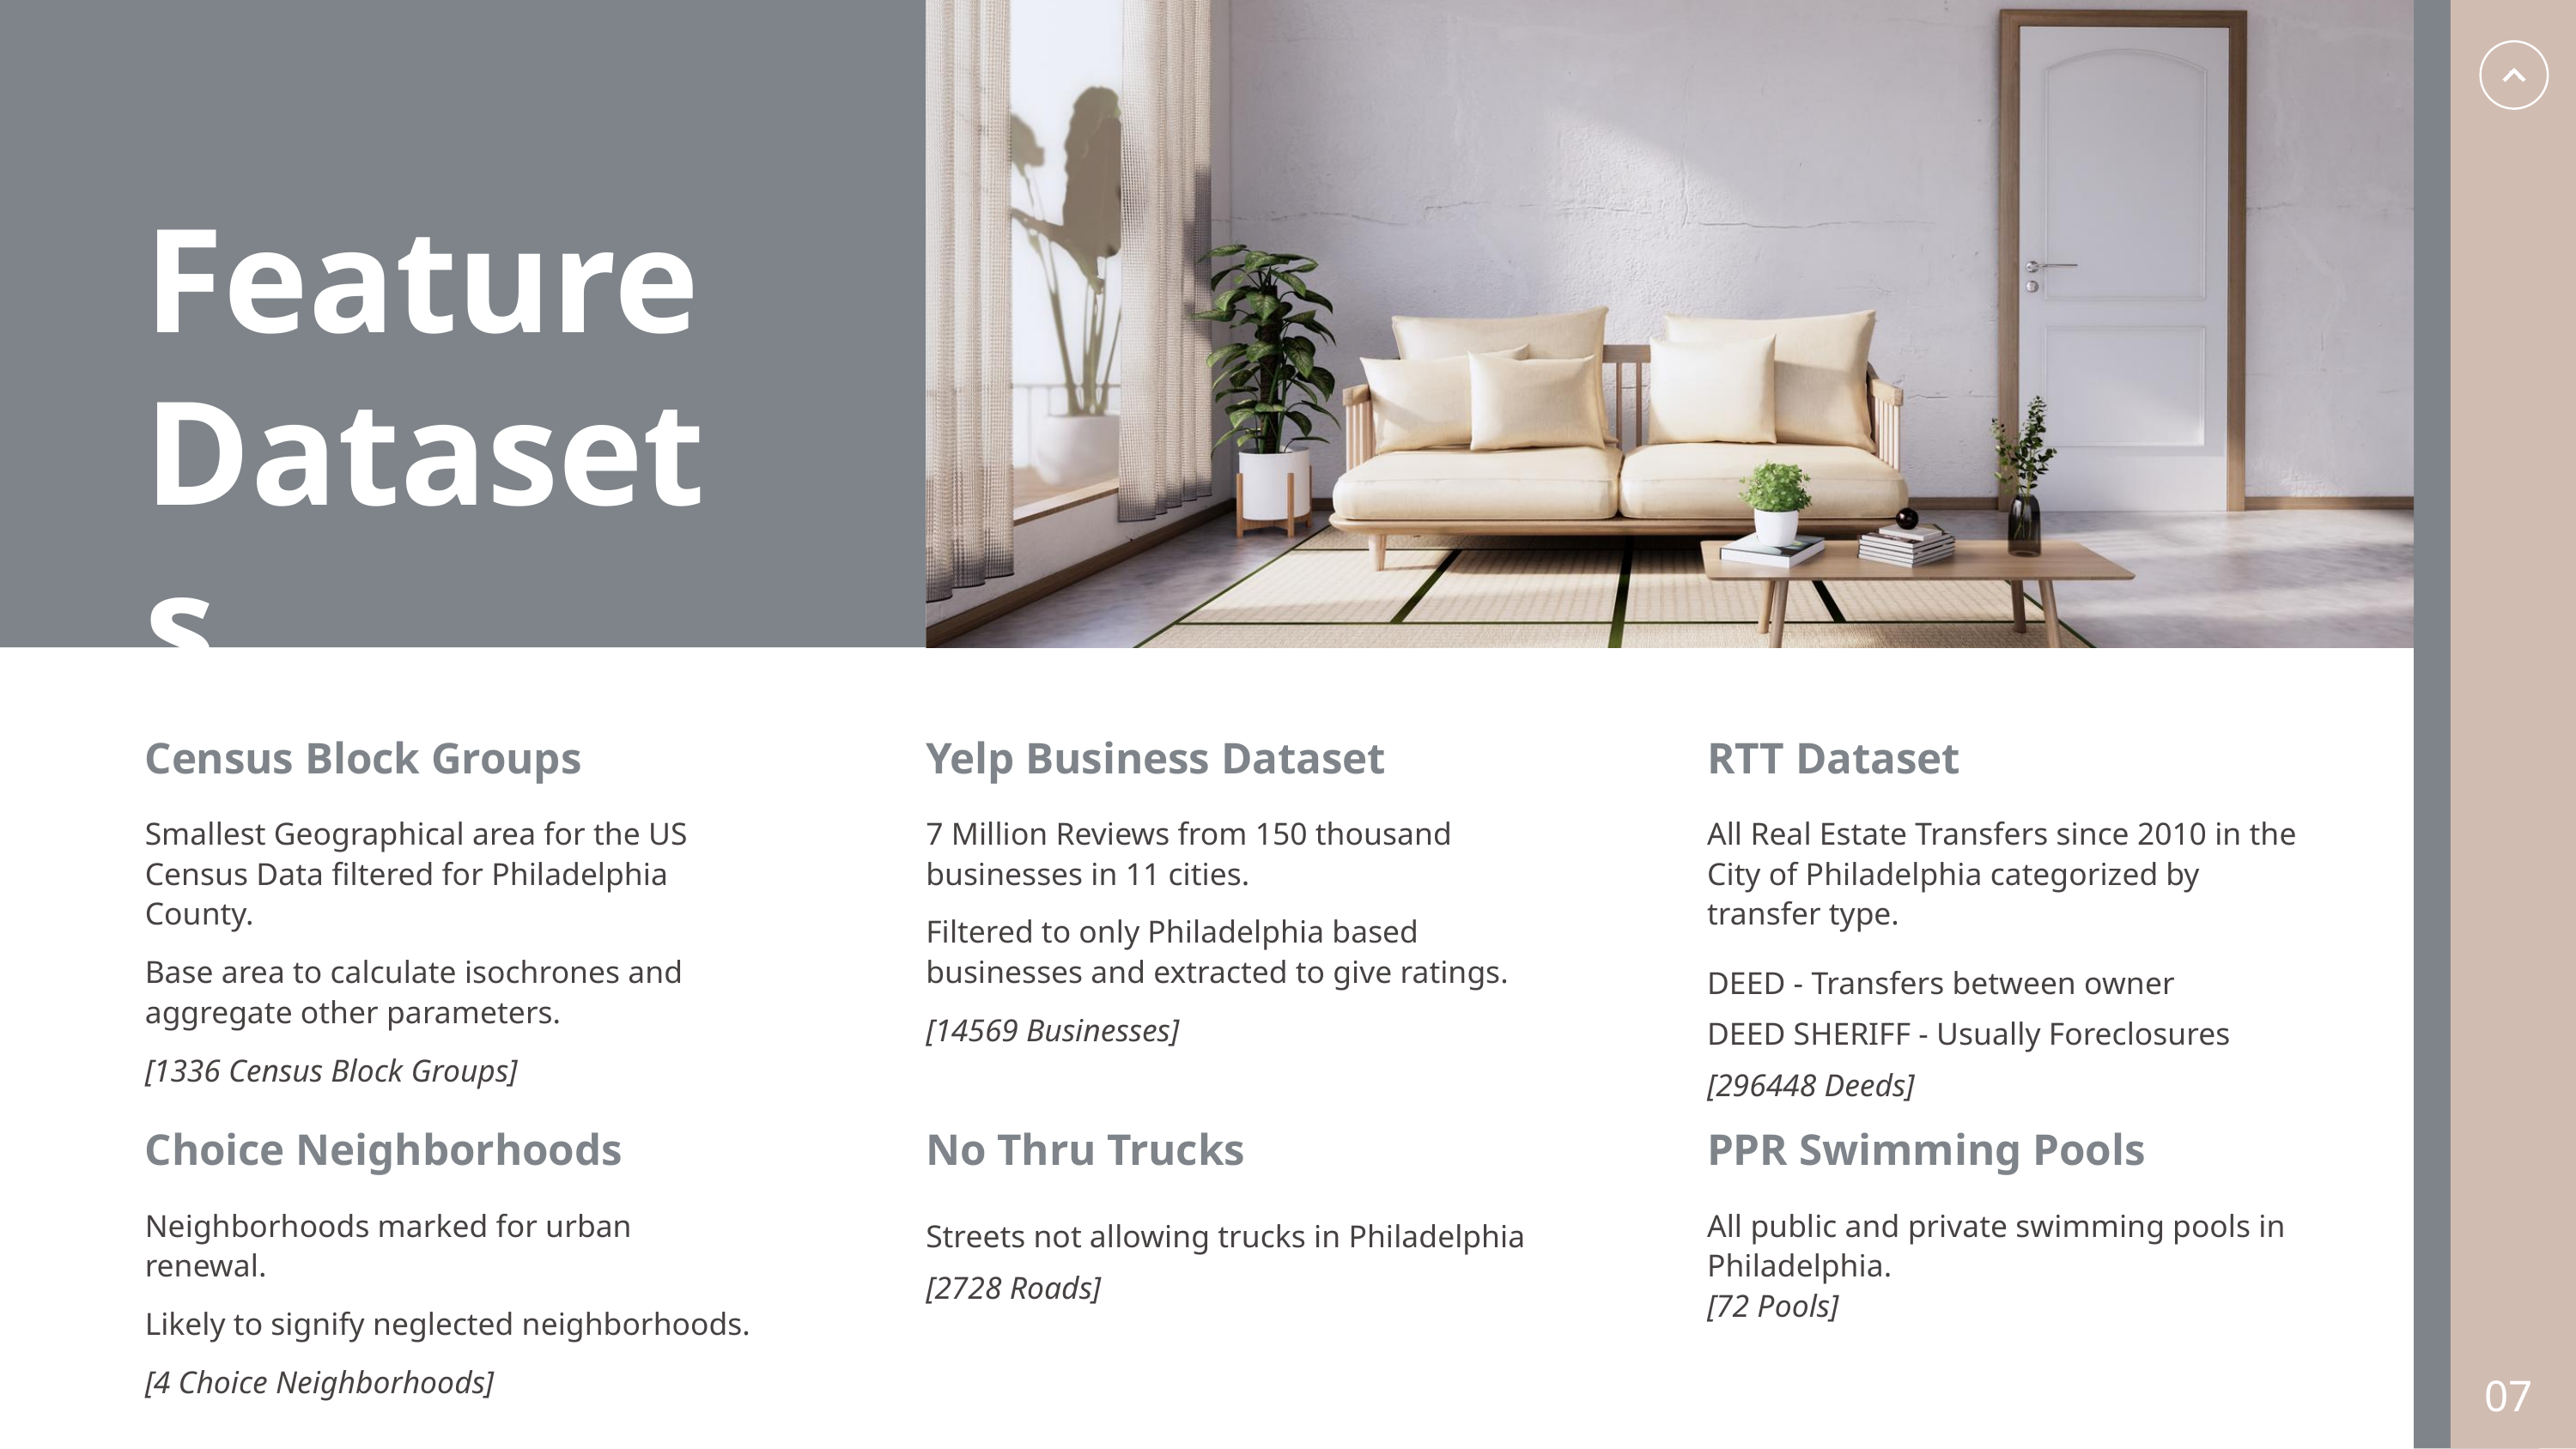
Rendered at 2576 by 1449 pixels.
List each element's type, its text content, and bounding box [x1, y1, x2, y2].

text_box [2414, 0, 2450, 1449]
text_box 07 [2484, 1349, 2576, 1421]
text_box Feature Datasets [144, 189, 708, 706]
text_box [0, 0, 926, 648]
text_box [2479, 39, 2549, 111]
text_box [926, 710, 1541, 1046]
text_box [926, 1102, 1541, 1292]
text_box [144, 1102, 760, 1358]
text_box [1706, 1102, 2317, 1322]
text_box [144, 710, 760, 1046]
text_box [2450, 0, 2576, 1449]
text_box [1706, 710, 2317, 1091]
text_box [926, 0, 2415, 648]
